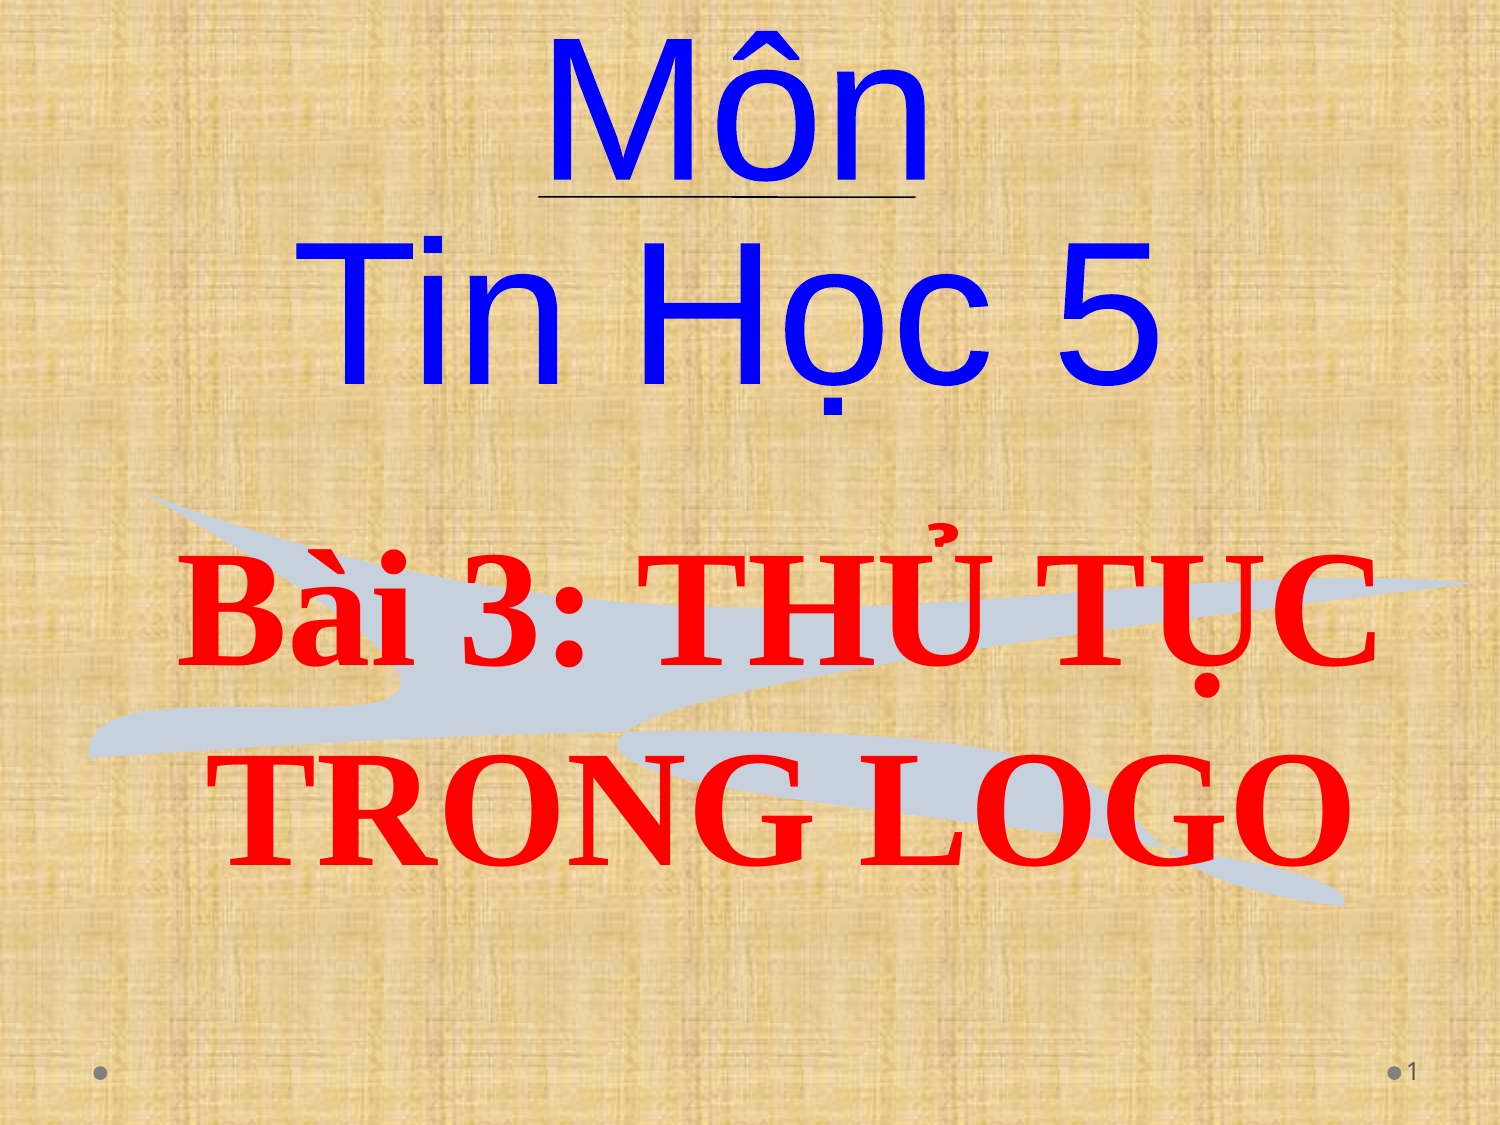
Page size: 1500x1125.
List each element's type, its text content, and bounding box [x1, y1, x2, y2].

text_box Bài 3: THỦ TỤC TRONG LOGO [88, 491, 1478, 907]
slide_number 1 [1401, 1042, 1494, 1103]
picture [0, 0, 1500, 1125]
